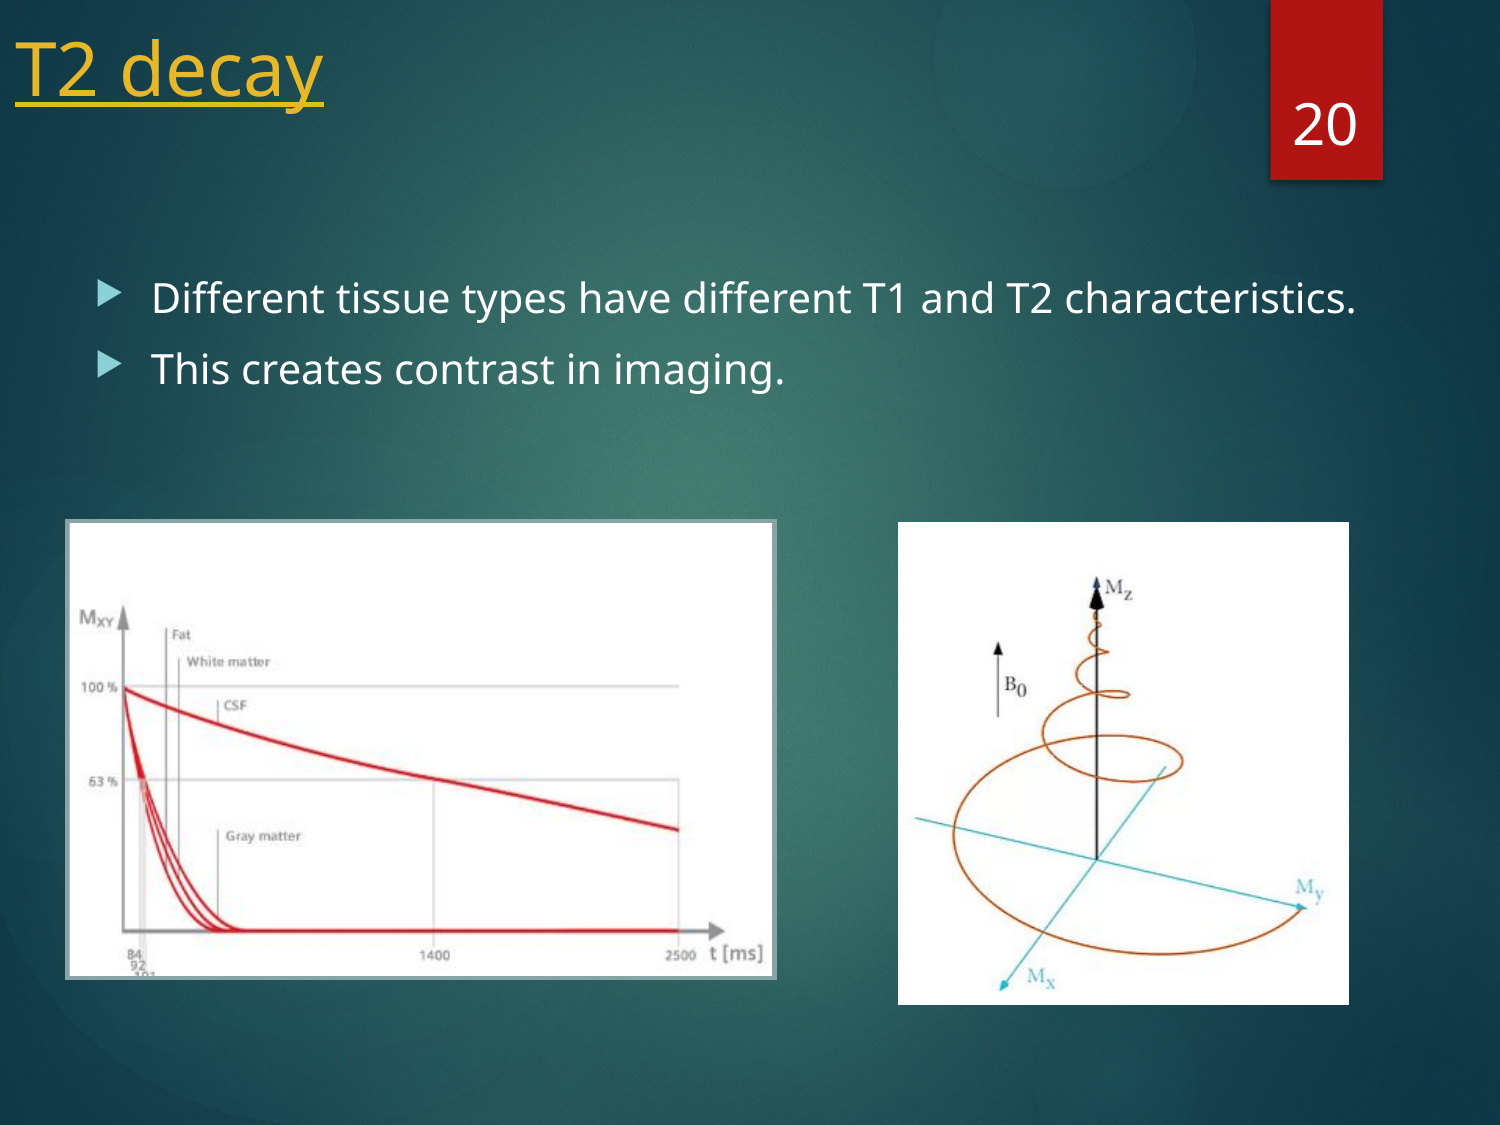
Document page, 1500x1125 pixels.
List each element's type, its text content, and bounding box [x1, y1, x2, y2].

list Different tissue types have different T1 and T2 characteristics. This creates contrast in imaging. [79, 264, 1394, 1072]
slide_number 20 [1273, 48, 1378, 175]
picture [68, 522, 773, 977]
title T2 decay [0, 13, 1158, 244]
picture [898, 522, 1349, 1005]
